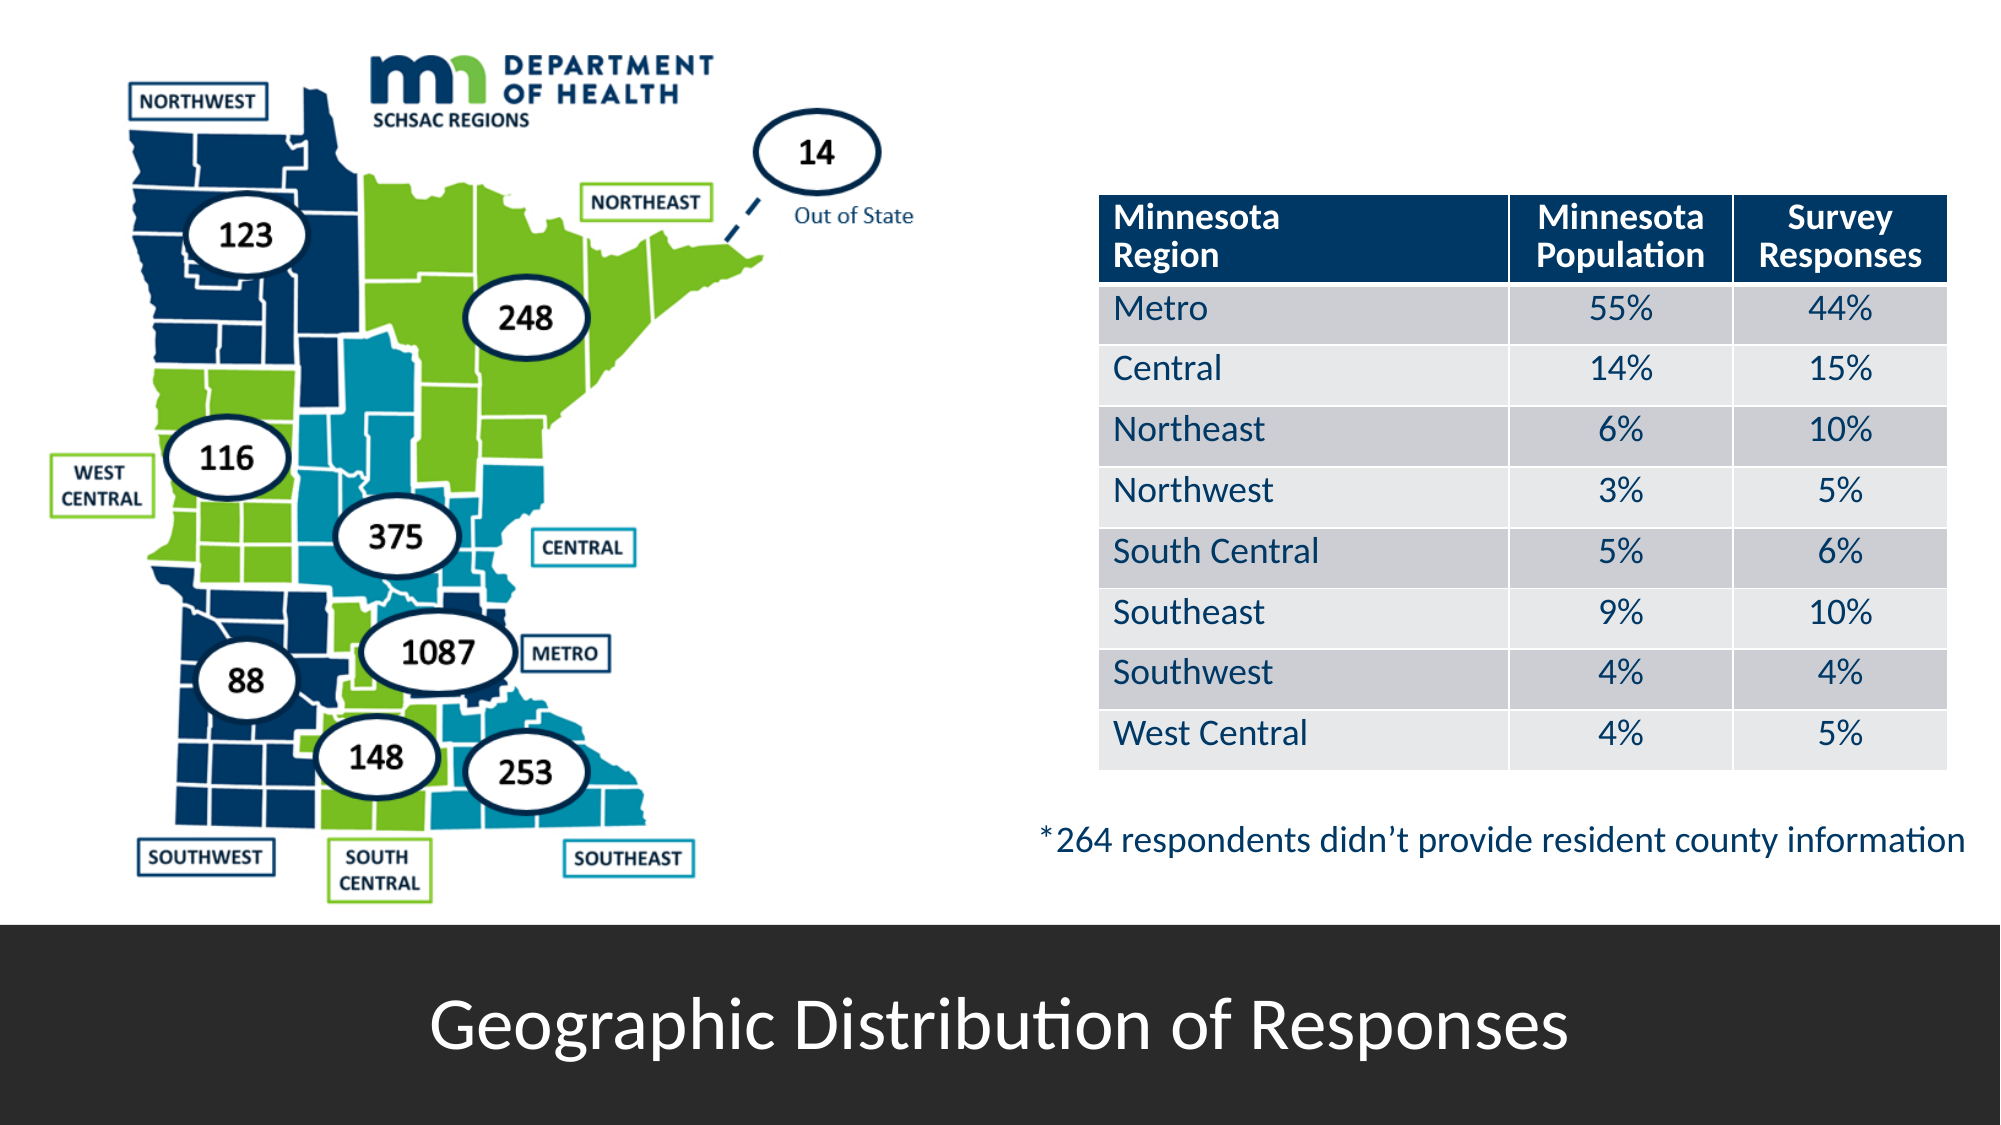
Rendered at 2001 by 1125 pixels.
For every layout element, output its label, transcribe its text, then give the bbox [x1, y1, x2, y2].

table_cell Central [1099, 346, 1508, 405]
table_header Minnesota Region [1099, 195, 1508, 282]
title Geographic Distribution of Responses [0, 924, 2000, 1125]
table_header Minnesota Population [1510, 195, 1732, 282]
table_cell Metro [1099, 287, 1508, 344]
table_cell South Central [1099, 529, 1508, 588]
table_cell 3% [1510, 468, 1732, 527]
table_cell 5% [1734, 711, 1947, 770]
table_cell Southeast [1099, 589, 1508, 648]
table_cell 10% [1734, 589, 1947, 648]
table_cell Northwest [1099, 468, 1508, 527]
table_cell 4% [1510, 650, 1732, 709]
picture [0, 27, 943, 923]
table_cell 6% [1734, 529, 1947, 588]
table_cell 4% [1734, 650, 1947, 709]
table_cell 55% [1510, 287, 1732, 344]
text_box *264 respondents didn’t provide resident county information [1022, 807, 1991, 868]
table_cell 14% [1510, 346, 1732, 405]
table_cell 15% [1734, 346, 1947, 405]
table_header Survey Responses [1734, 195, 1947, 282]
table_cell 5% [1734, 468, 1947, 527]
table_cell Southwest [1099, 650, 1508, 709]
table_cell 9% [1510, 589, 1732, 648]
table_cell 10% [1734, 407, 1947, 466]
table_cell Northeast [1099, 407, 1508, 466]
table_cell West Central [1099, 711, 1508, 770]
table_cell 4% [1510, 711, 1732, 770]
table_cell 5% [1510, 529, 1732, 588]
table_cell 6% [1510, 407, 1732, 466]
table_cell 44% [1734, 287, 1947, 344]
